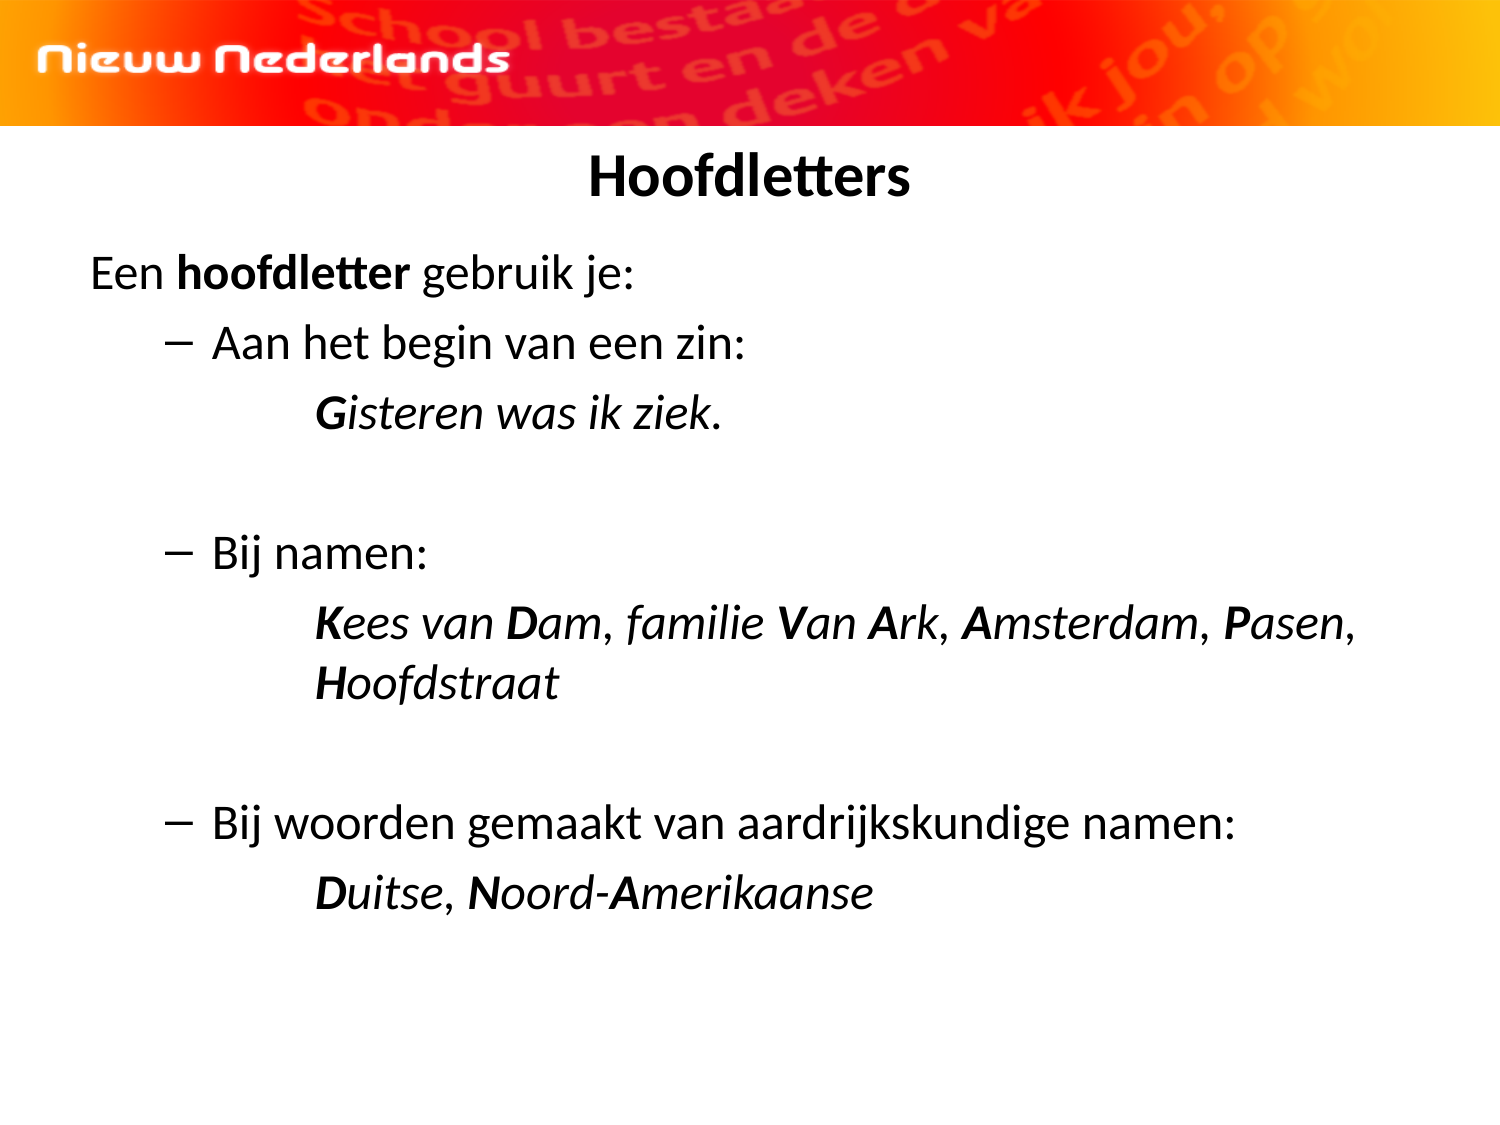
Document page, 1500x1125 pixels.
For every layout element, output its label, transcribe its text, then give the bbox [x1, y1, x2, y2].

list Een hoofdletter gebruik je: Aan het begin van een zin: Gisteren was ik ziek. Bij namen: Kees van Dam, familie Van Ark, Amsterdam, Pasen, Hoofdstraat Bij woorden gemaakt van aardrijkskundige namen: Duitse, Noord-Amerikaanse [75, 231, 1447, 1035]
title Hoofdletters [75, 135, 1425, 231]
picture [0, 0, 1500, 126]
